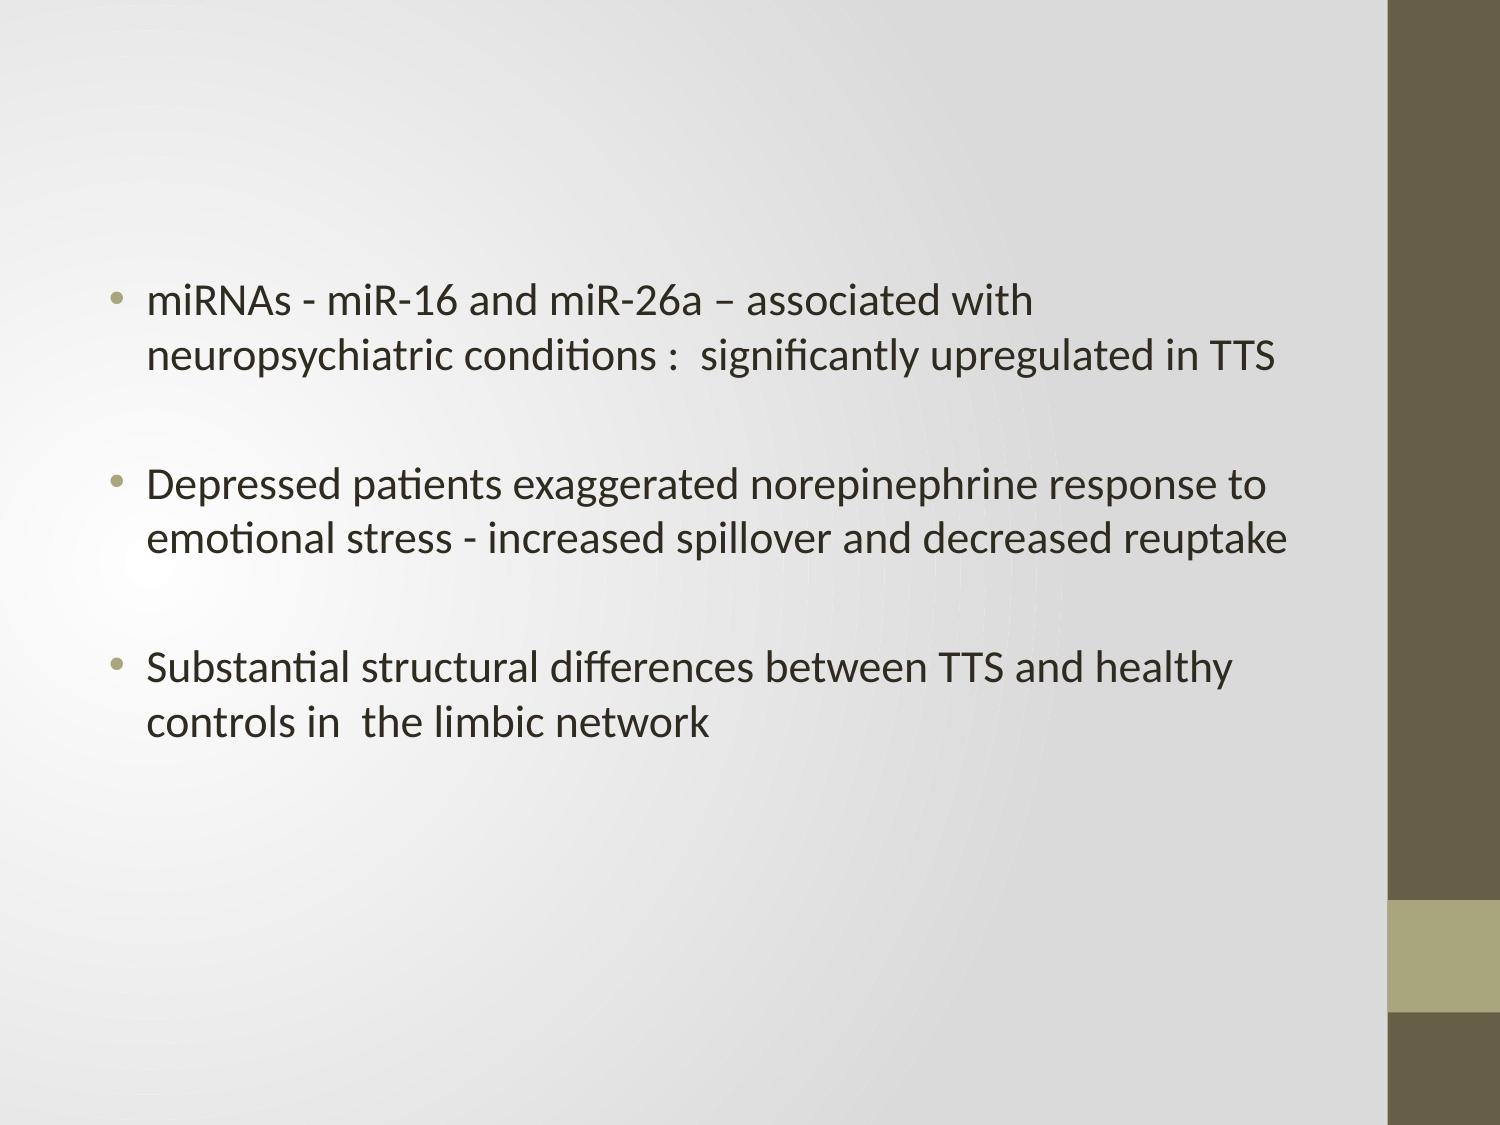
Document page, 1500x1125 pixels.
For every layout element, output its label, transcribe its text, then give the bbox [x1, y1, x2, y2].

list miRNAs - miR-16 and miR-26a – associated with neuropsychiatric conditions : significantly upregulated in TTS Depressed patients exaggerated norepinephrine response to emotional stress - increased spillover and decreased reuptake Substantial structural differences between TTS and healthy controls in the limbic network [75, 262, 1325, 1050]
